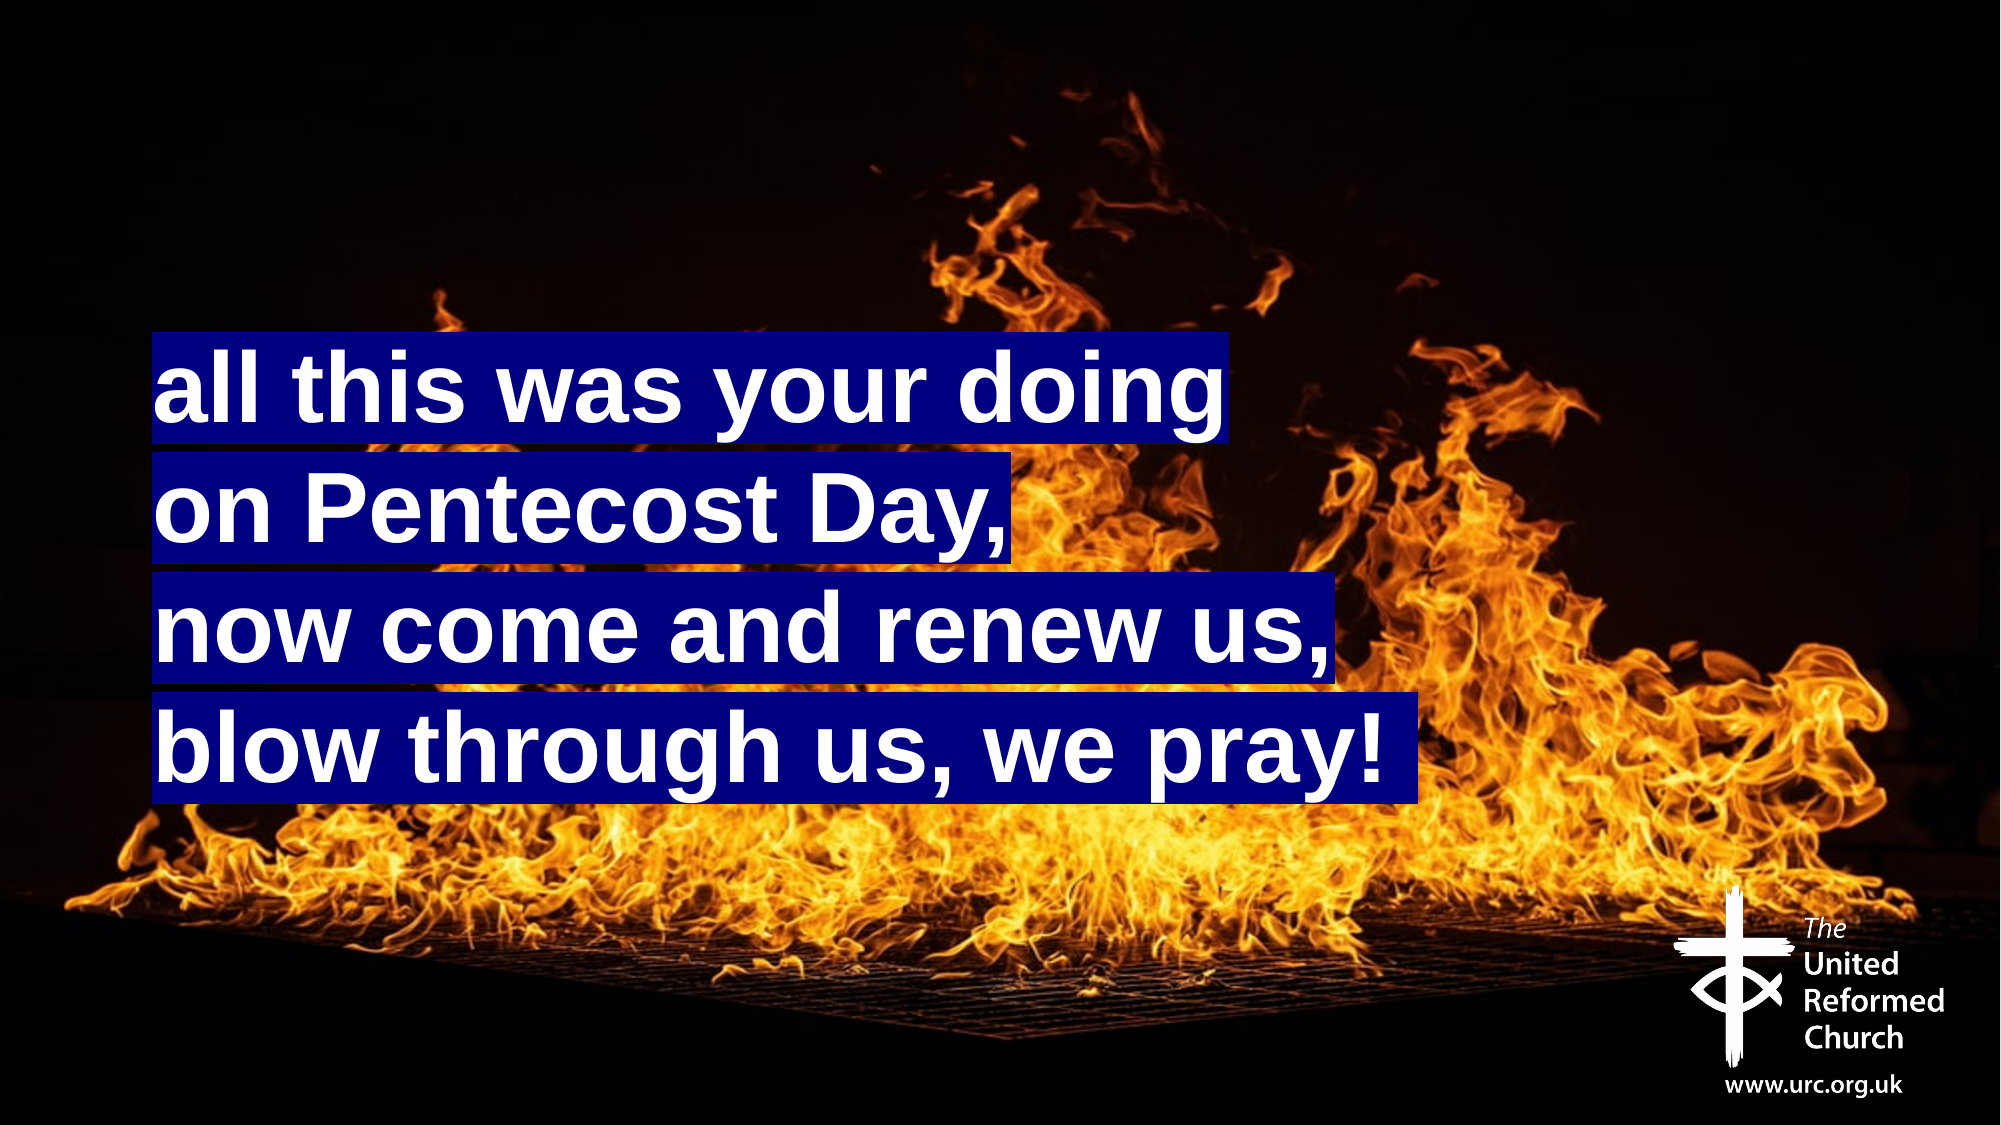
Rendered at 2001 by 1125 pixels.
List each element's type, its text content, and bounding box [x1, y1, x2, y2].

picture [0, 0, 2001, 1125]
title all this was your doing on Pentecost Day, now come and renew us, blow through us, we pray! [137, 70, 1863, 1055]
